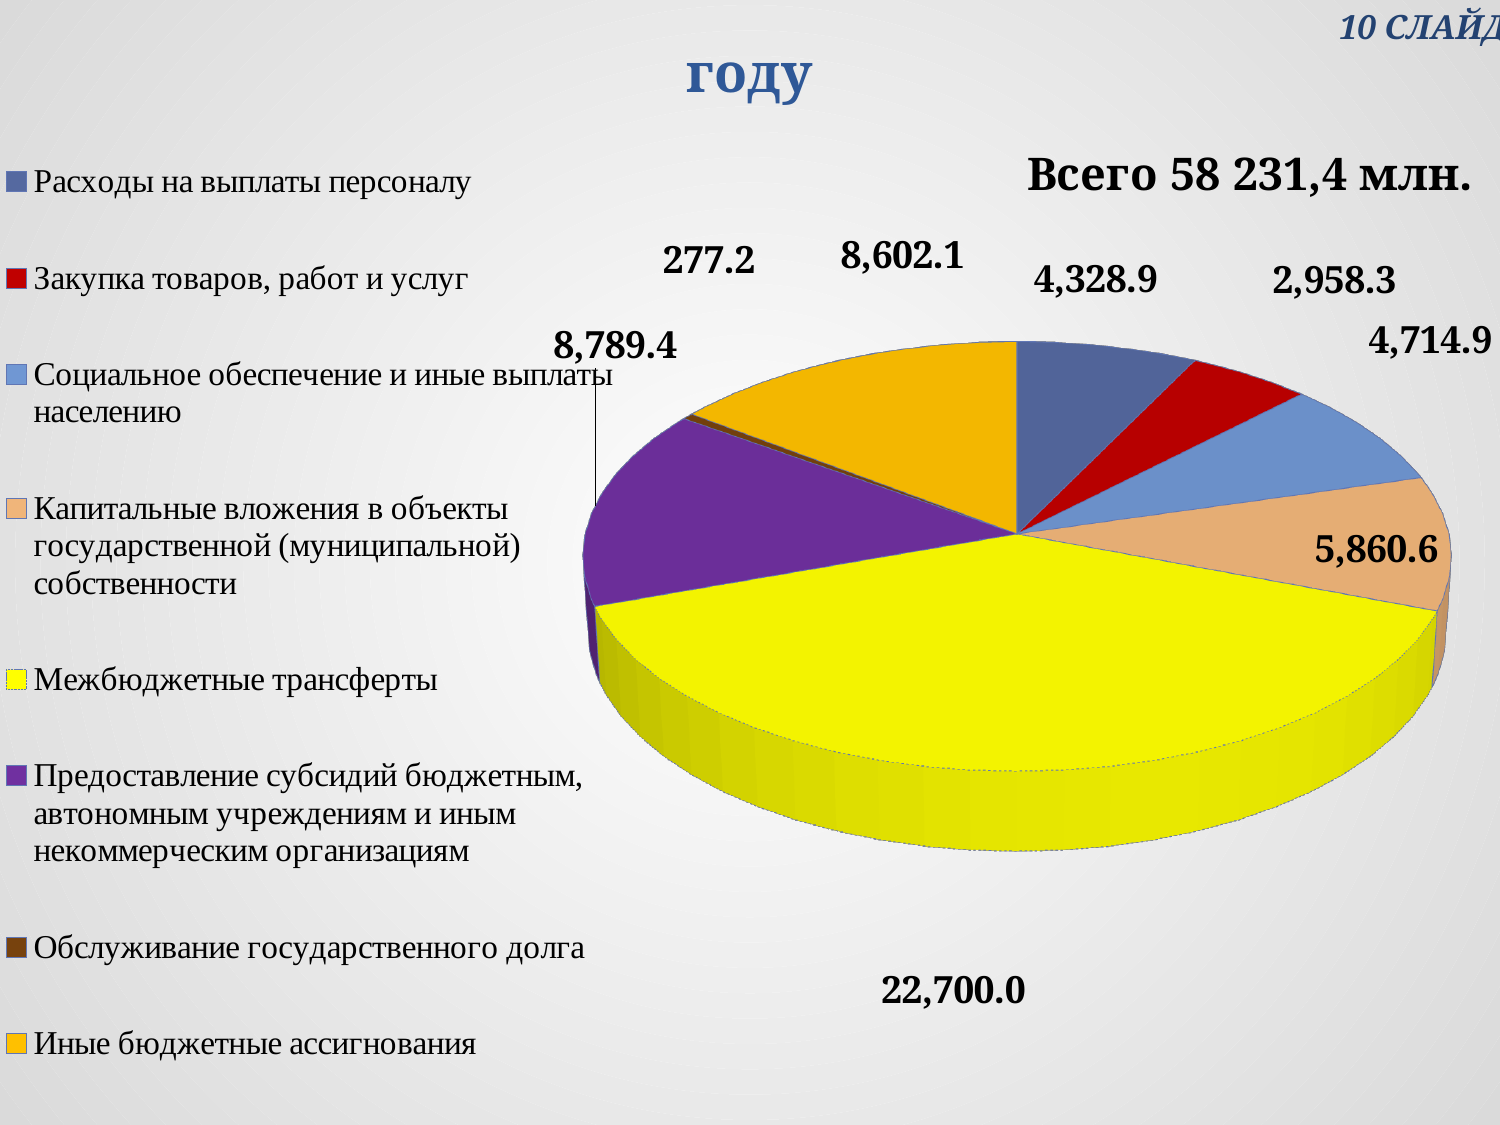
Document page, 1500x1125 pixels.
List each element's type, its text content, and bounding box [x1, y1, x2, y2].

text_box 10 СЛАЙД [1306, 0, 1500, 54]
chart [0, 101, 1500, 1122]
title Краевой бюджет по видам расходов в 2015 году [75, 30, 1425, 100]
